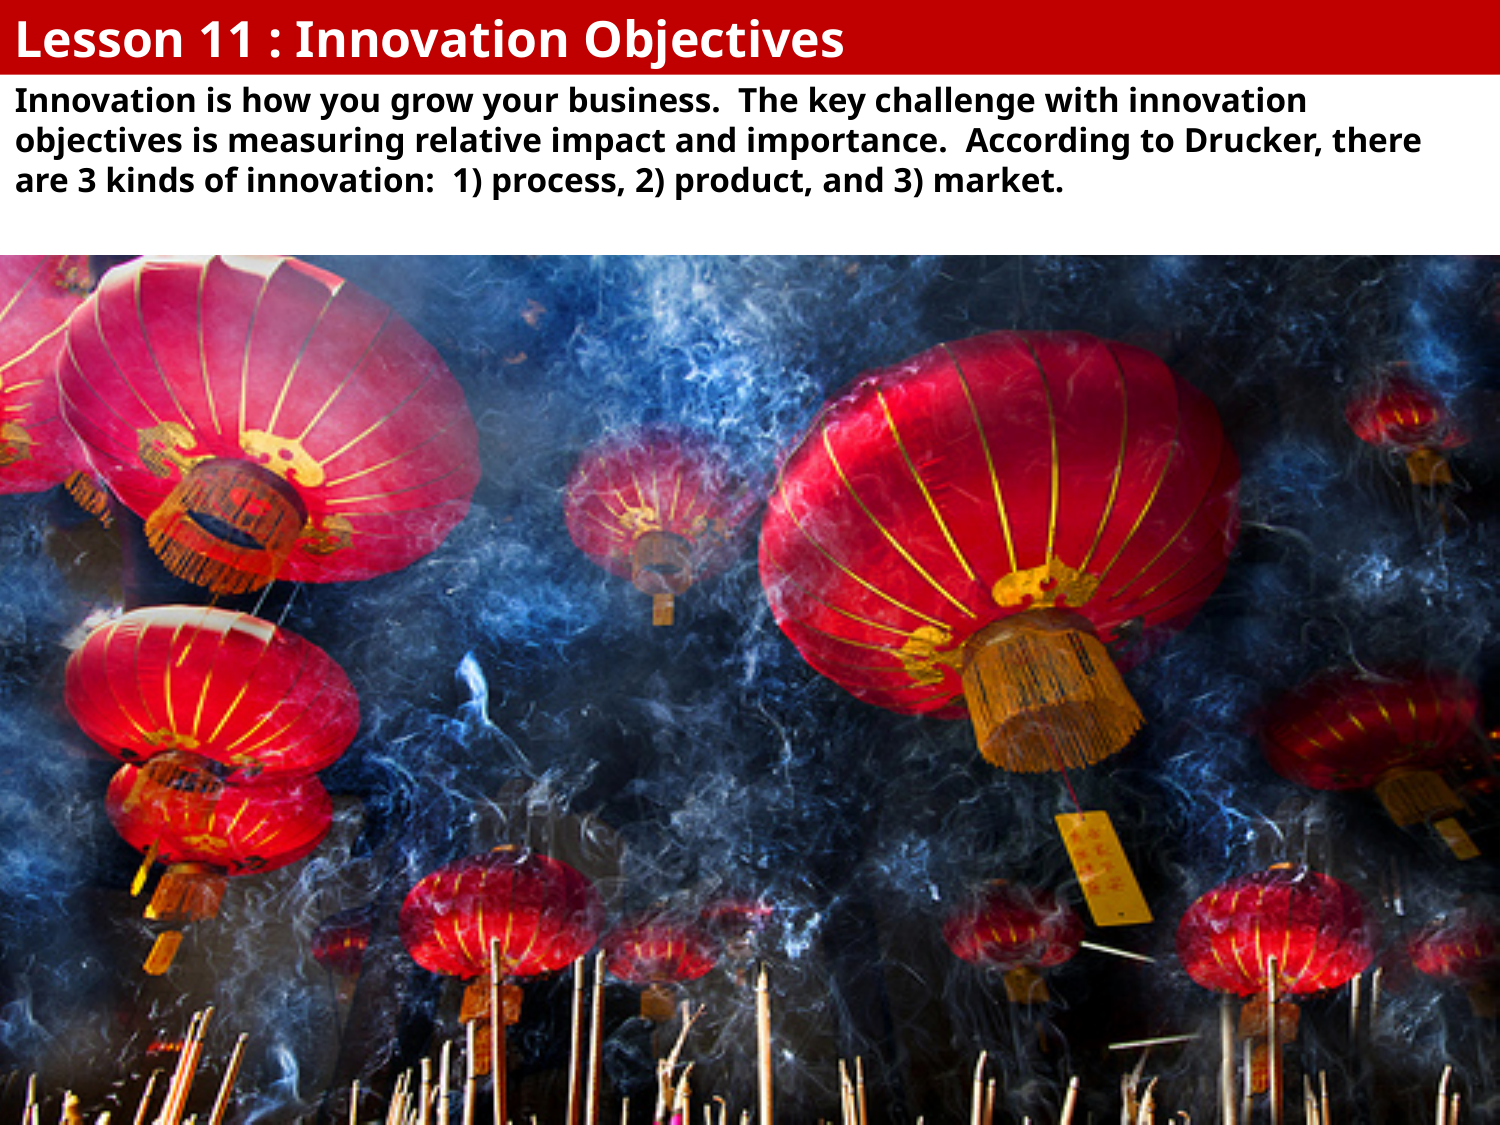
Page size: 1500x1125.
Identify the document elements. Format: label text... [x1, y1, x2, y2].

text_box Innovation is how you grow your business. The key challenge with innovation objectives is measuring relative impact and importance. According to Drucker, there are 3 kinds of innovation: 1) process, 2) product, and 3) market. [0, 75, 1500, 207]
text_box Lesson 11 : Innovation Objectives [0, 0, 1500, 75]
picture [0, 255, 1500, 1125]
